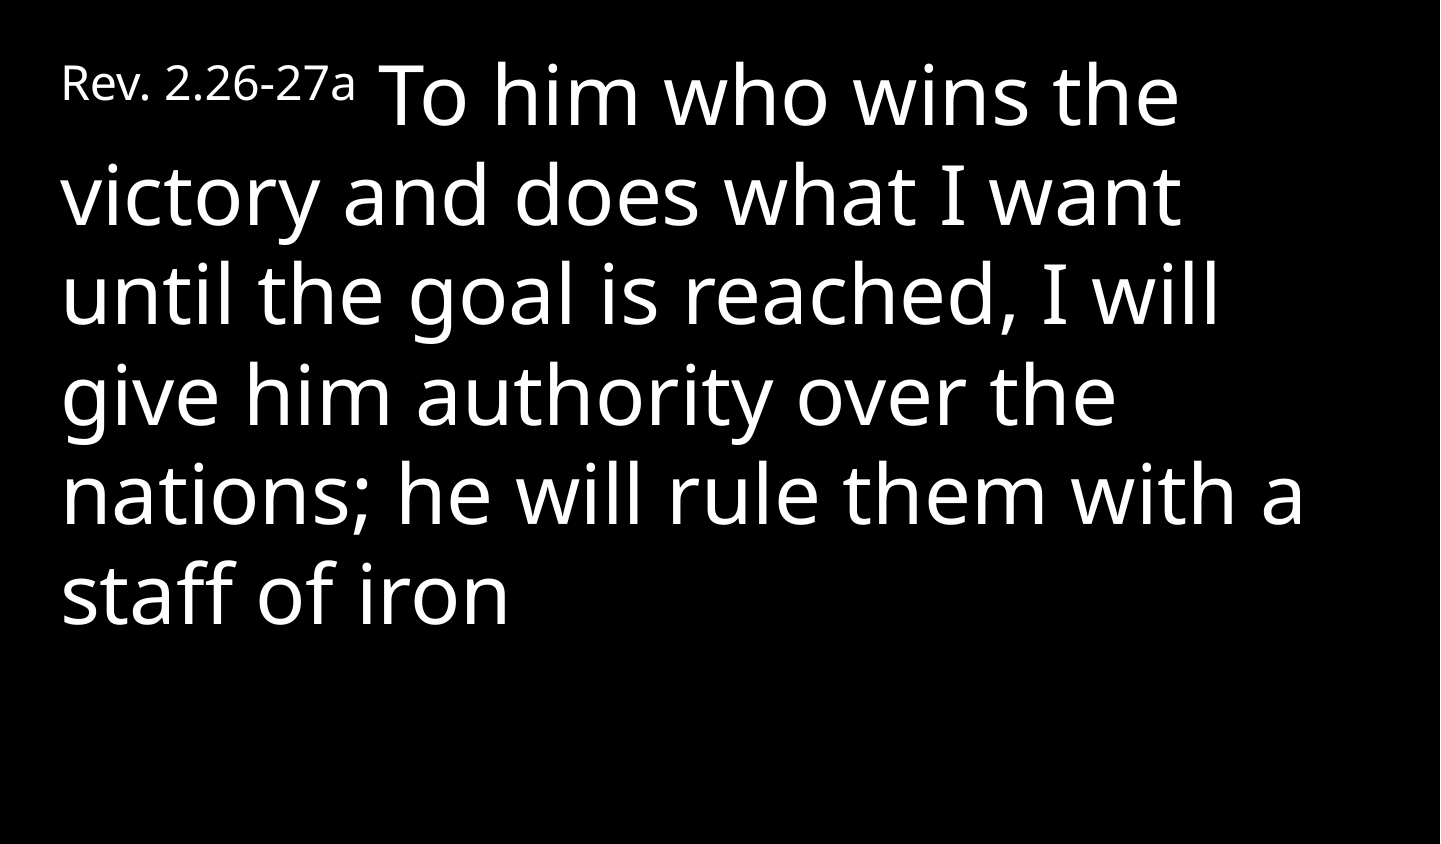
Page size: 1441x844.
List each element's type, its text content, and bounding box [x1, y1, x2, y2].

list Rev. 2.26-27a To him who wins the victory and does what I want until the goal is reached, I will give him authority over the nations; he will rule them with a staff of iron [45, 34, 1396, 844]
